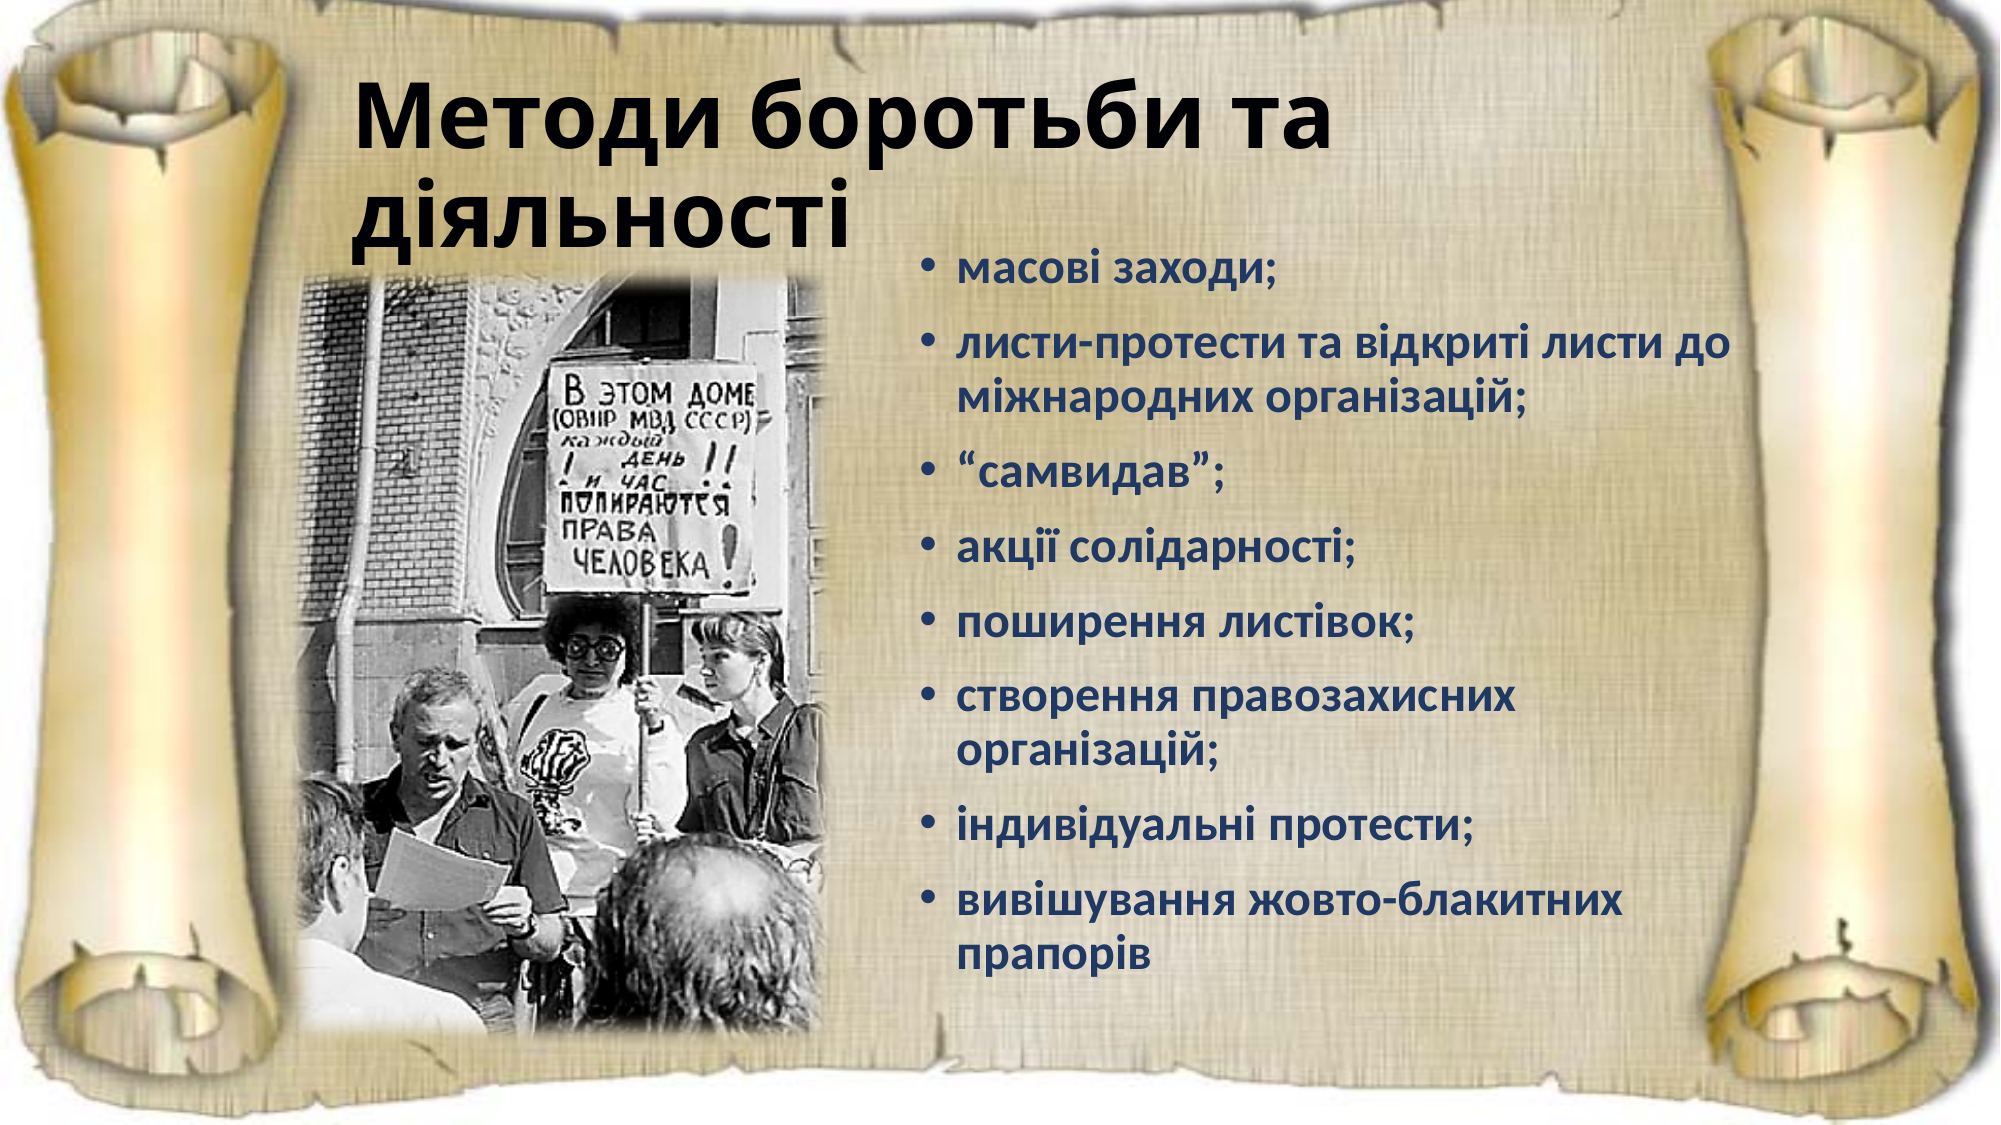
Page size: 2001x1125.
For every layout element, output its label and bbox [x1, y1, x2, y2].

picture [0, 0, 2000, 1125]
list [284, 263, 836, 1046]
